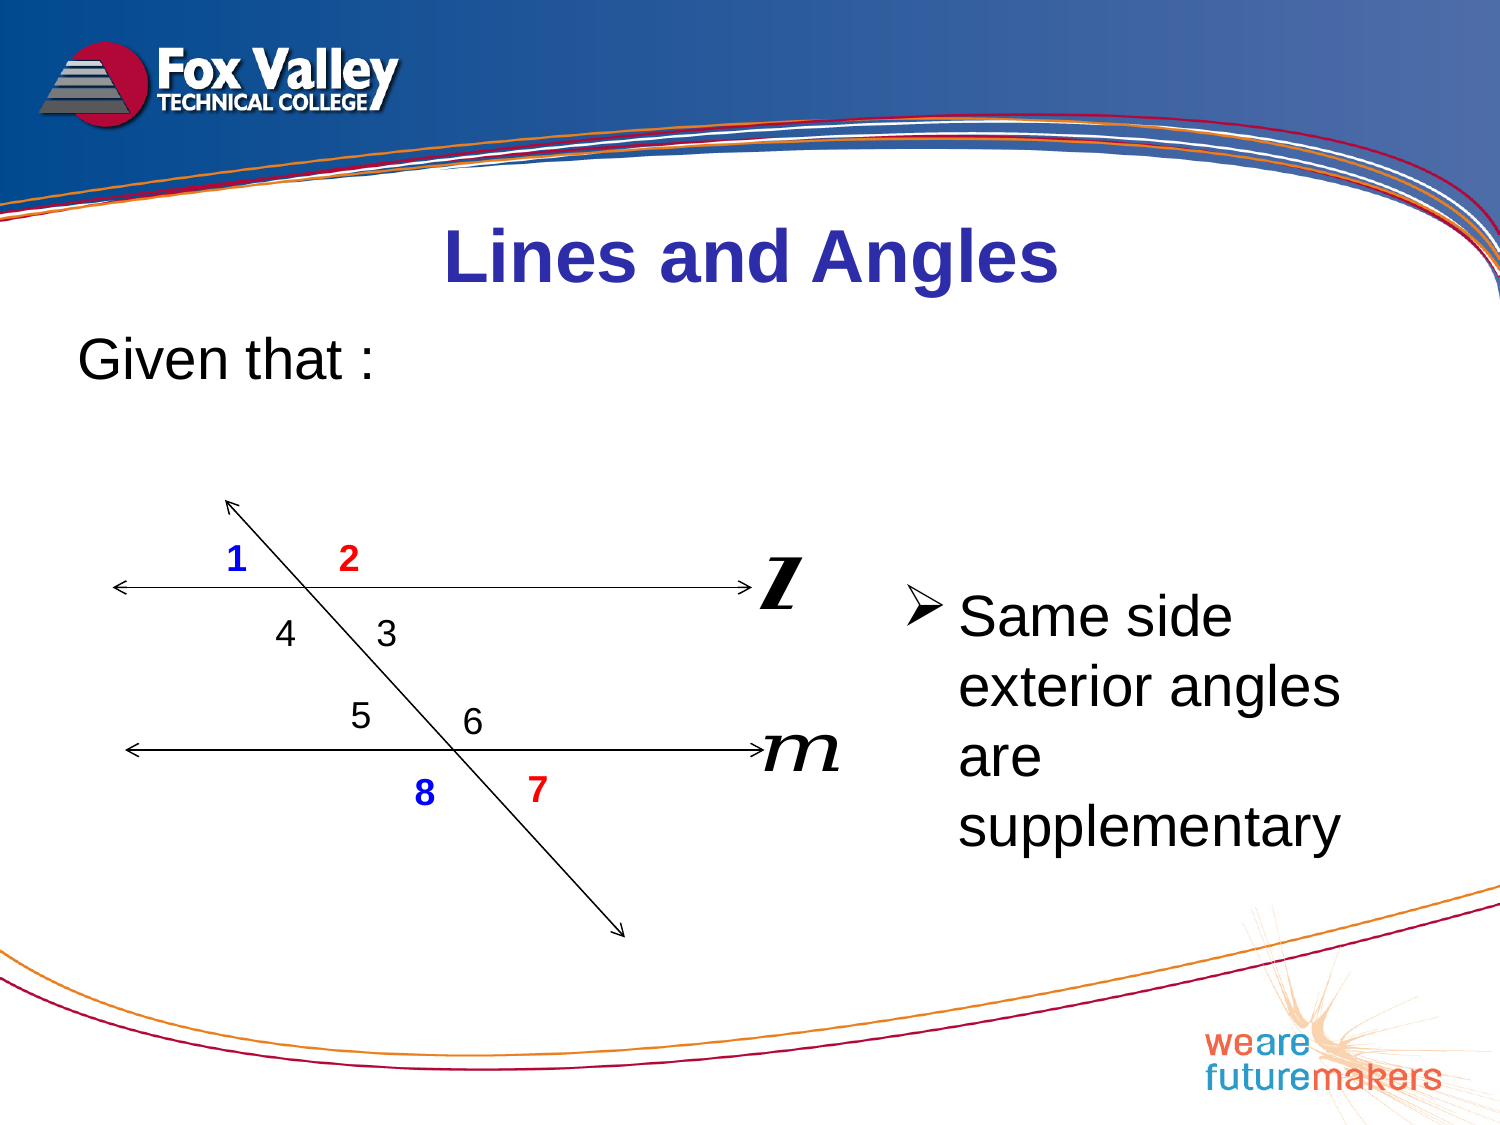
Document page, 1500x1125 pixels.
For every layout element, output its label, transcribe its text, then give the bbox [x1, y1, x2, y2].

text_box Lines and Angles [428, 199, 1077, 305]
picture [0, 0, 1500, 1125]
text_box Same side exterior angles are supplementary [887, 570, 1425, 865]
text_box 1 [211, 526, 219, 586]
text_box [224, 499, 626, 938]
